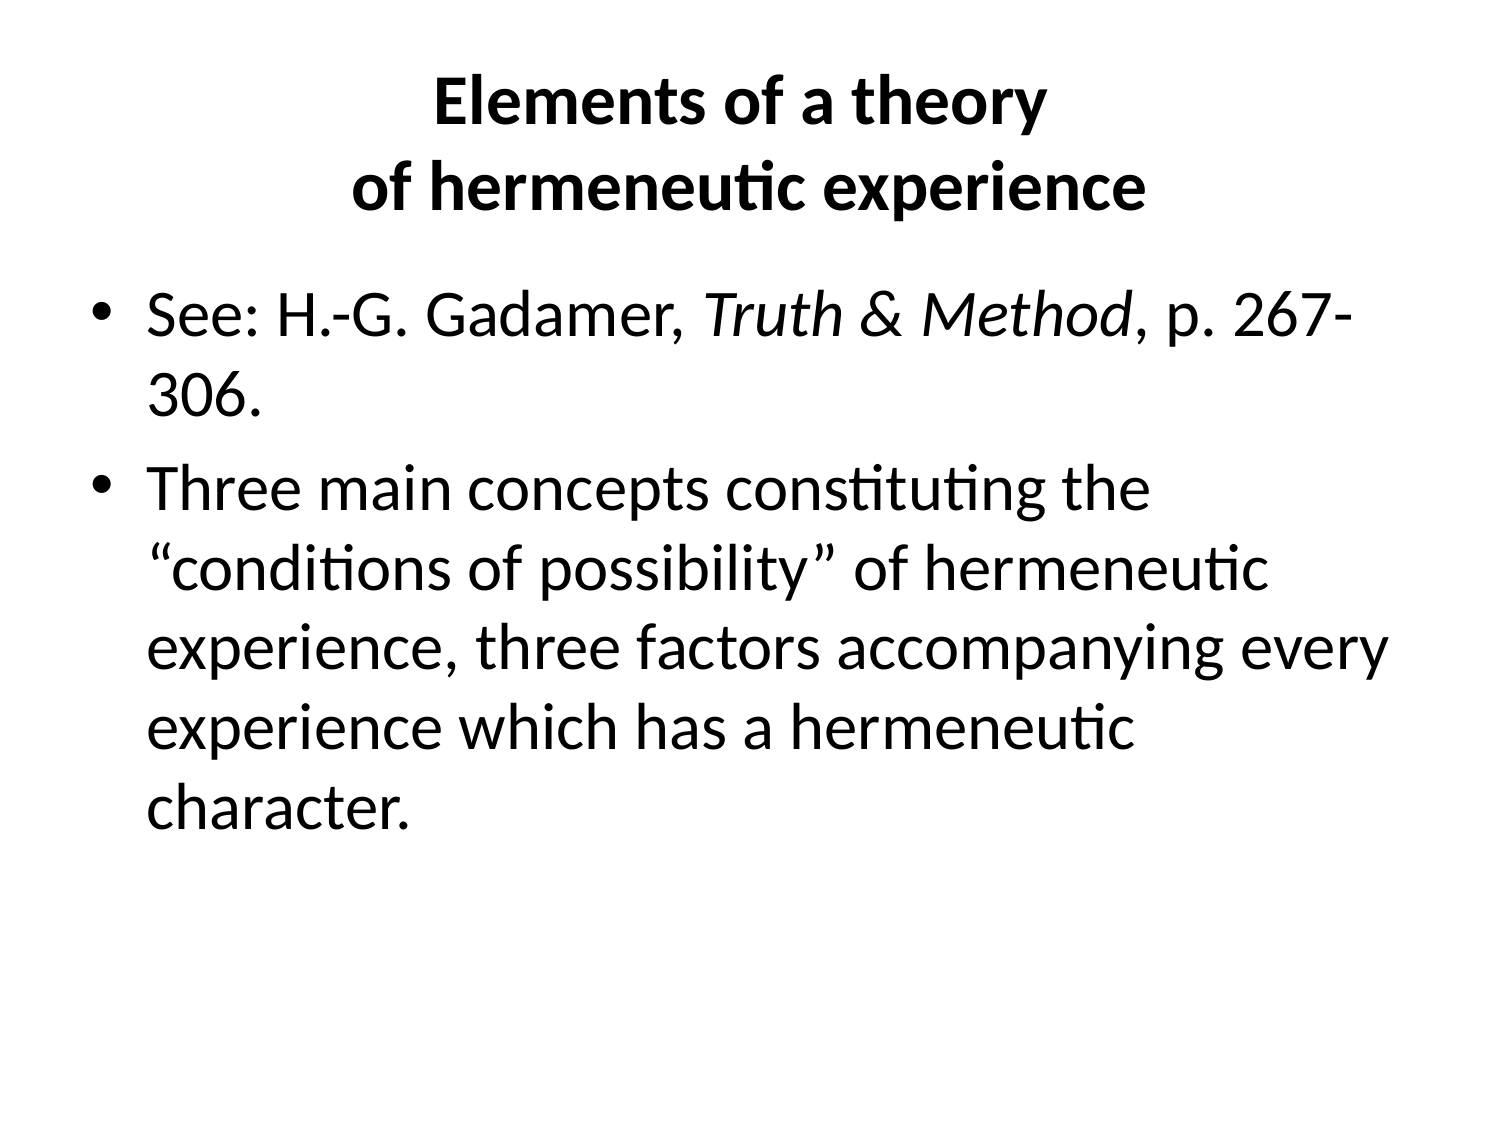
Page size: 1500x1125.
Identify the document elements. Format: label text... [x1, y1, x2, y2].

list See: H.-G. Gadamer, Truth & Method, p. 267-306. Three main concepts constituting the “conditions of possibility” of hermeneutic experience, three factors accompanying every experience which has a hermeneutic character. [75, 262, 1425, 1005]
title Elements of a theory of hermeneutic experience [75, 45, 1425, 233]
